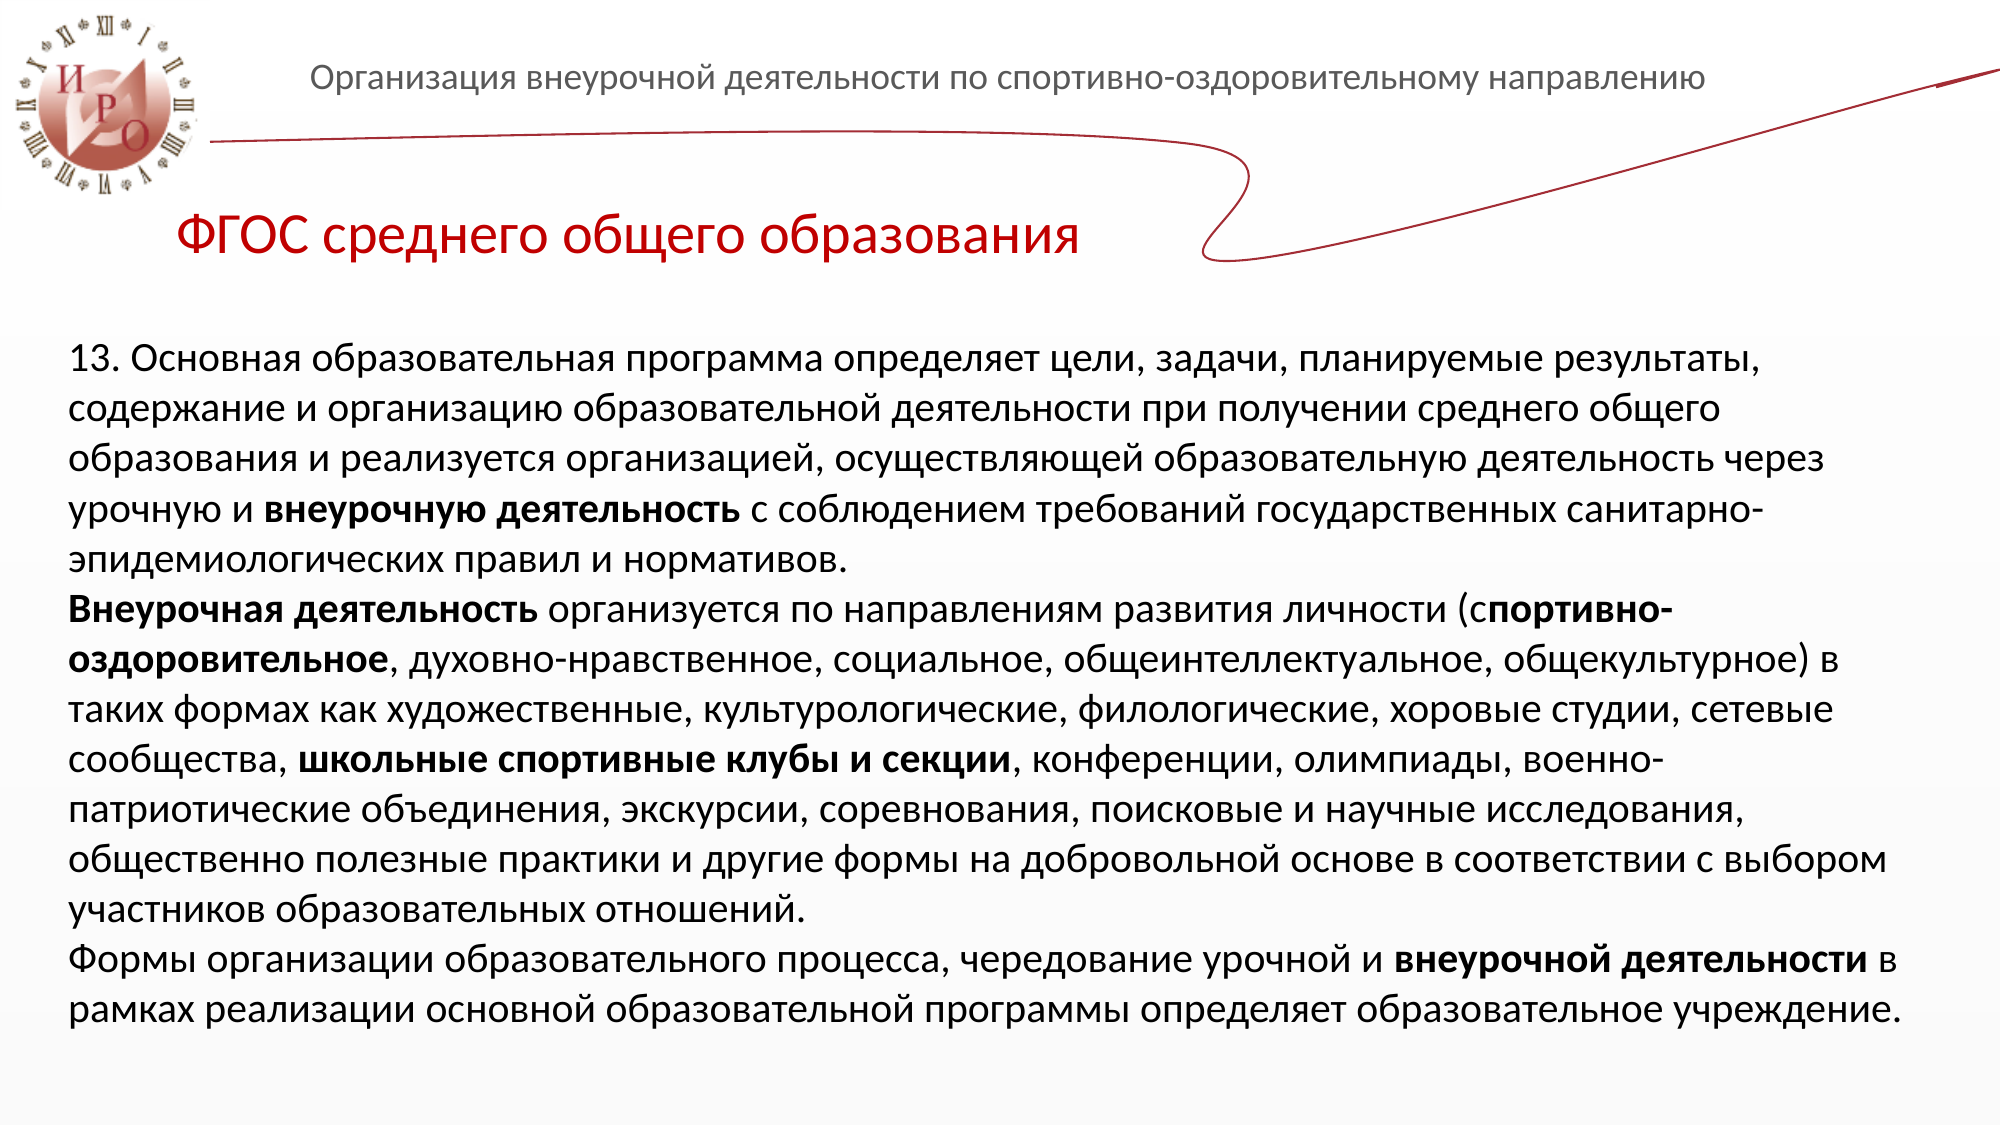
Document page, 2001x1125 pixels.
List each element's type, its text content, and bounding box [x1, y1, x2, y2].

text_box 13. Основная образовательная программа определяет цели, задачи, планируемые результаты, содержание и организацию образовательной деятельности при получении среднего общего образования и реализуется организацией, осуществляющей образовательную деятельность через урочную и внеурочную деятельность с соблюдением требований государственных санитарно-эпидемиологических правил и нормативов. Внеурочная деятельность организуется по направлениям развития личности (спортивно-оздоровительное, духовно-нравственное, социальное, общеинтеллектуальное, общекультурное) в таких формах как художественные, культурологические, филологические, хоровые студии, сетевые сообщества, школьные спортивные клубы и секции, конференции, олимпиады, военно-патриотические объединения, экскурсии, соревнования, поисковые и научные исследования, общественно полезные практики и другие формы на добровольной основе в соответствии с выбором участников образовательных отношений. Формы организации образовательного процесса, чередование урочной и внеурочной деятельности в рамках реализации основной образовательной программы определяет образовательное учреждение. [53, 322, 1958, 1038]
picture [0, 0, 210, 210]
text_box [210, 68, 2000, 263]
text_box Организация внеурочной деятельности по спортивно-оздоровительному направлению [295, 44, 1832, 105]
text_box ФГОС среднего общего образования [161, 187, 1191, 273]
